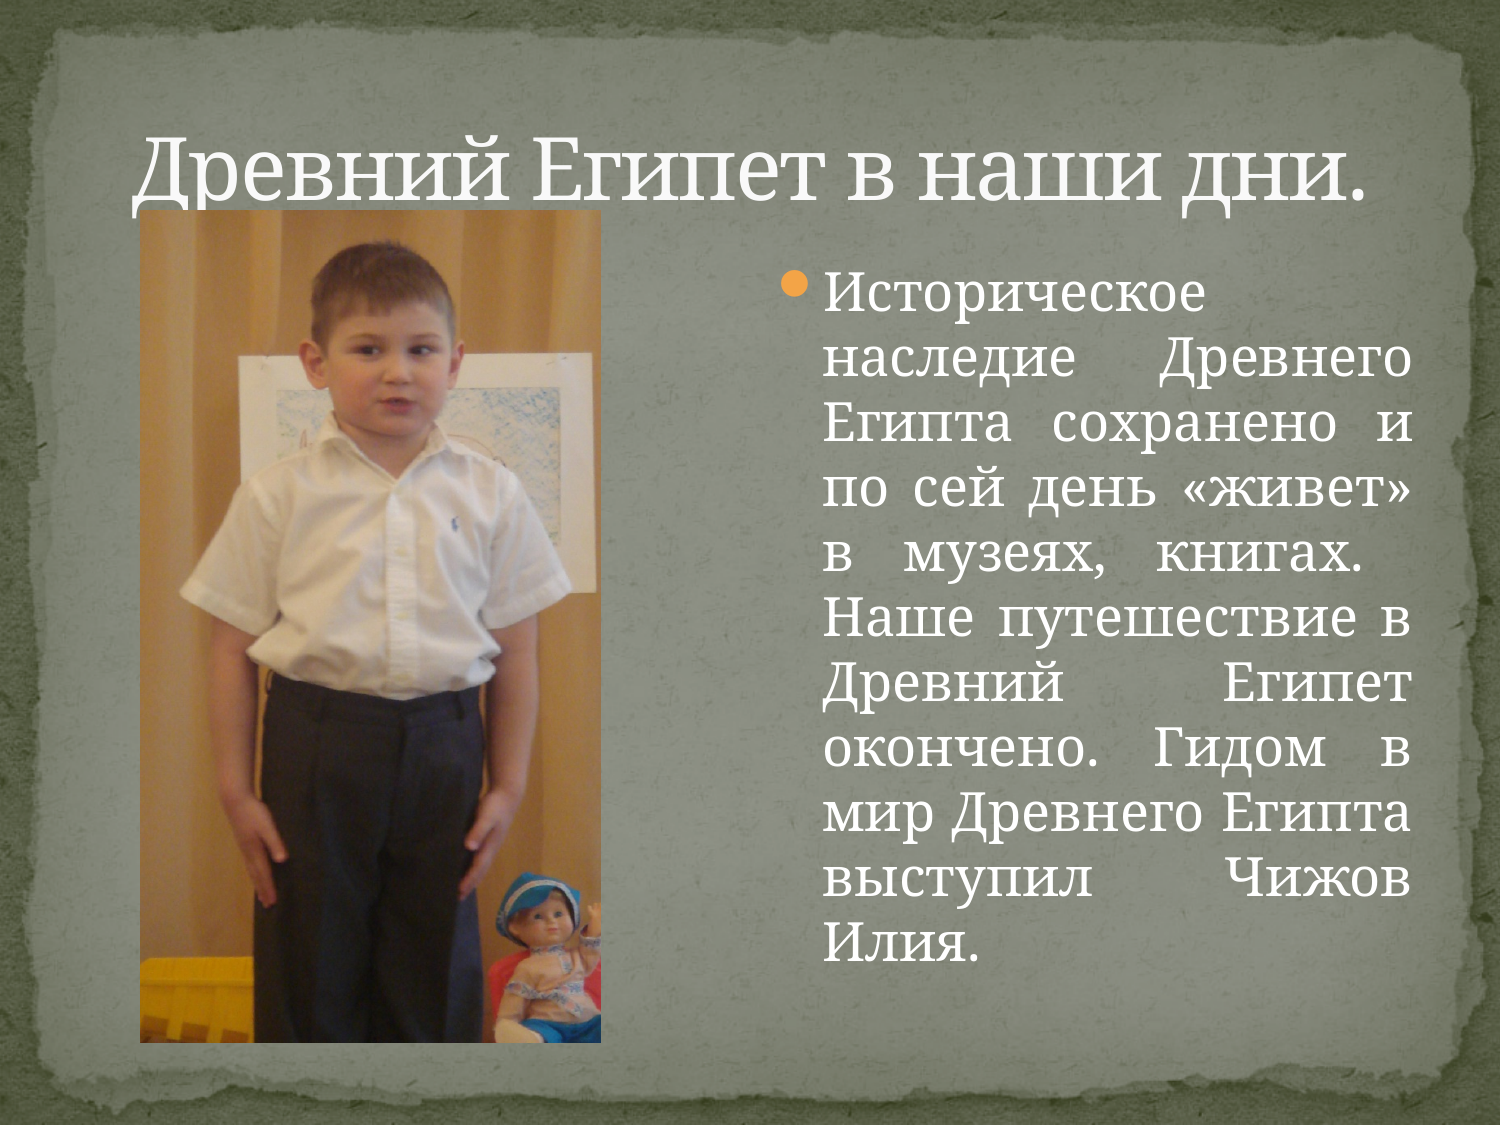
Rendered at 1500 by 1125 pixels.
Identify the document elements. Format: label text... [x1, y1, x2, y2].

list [143, 213, 600, 1042]
list Историческое наследие Древнего Египта сохранено и по сей день «живет» в музеях, книгах. Наше путешествие в Древний Египет окончено. Гидом в мир Древнего Египта выступил Чижов Илия. [762, 249, 1429, 1000]
title Древний Египет в наши дни. [74, 24, 1425, 225]
